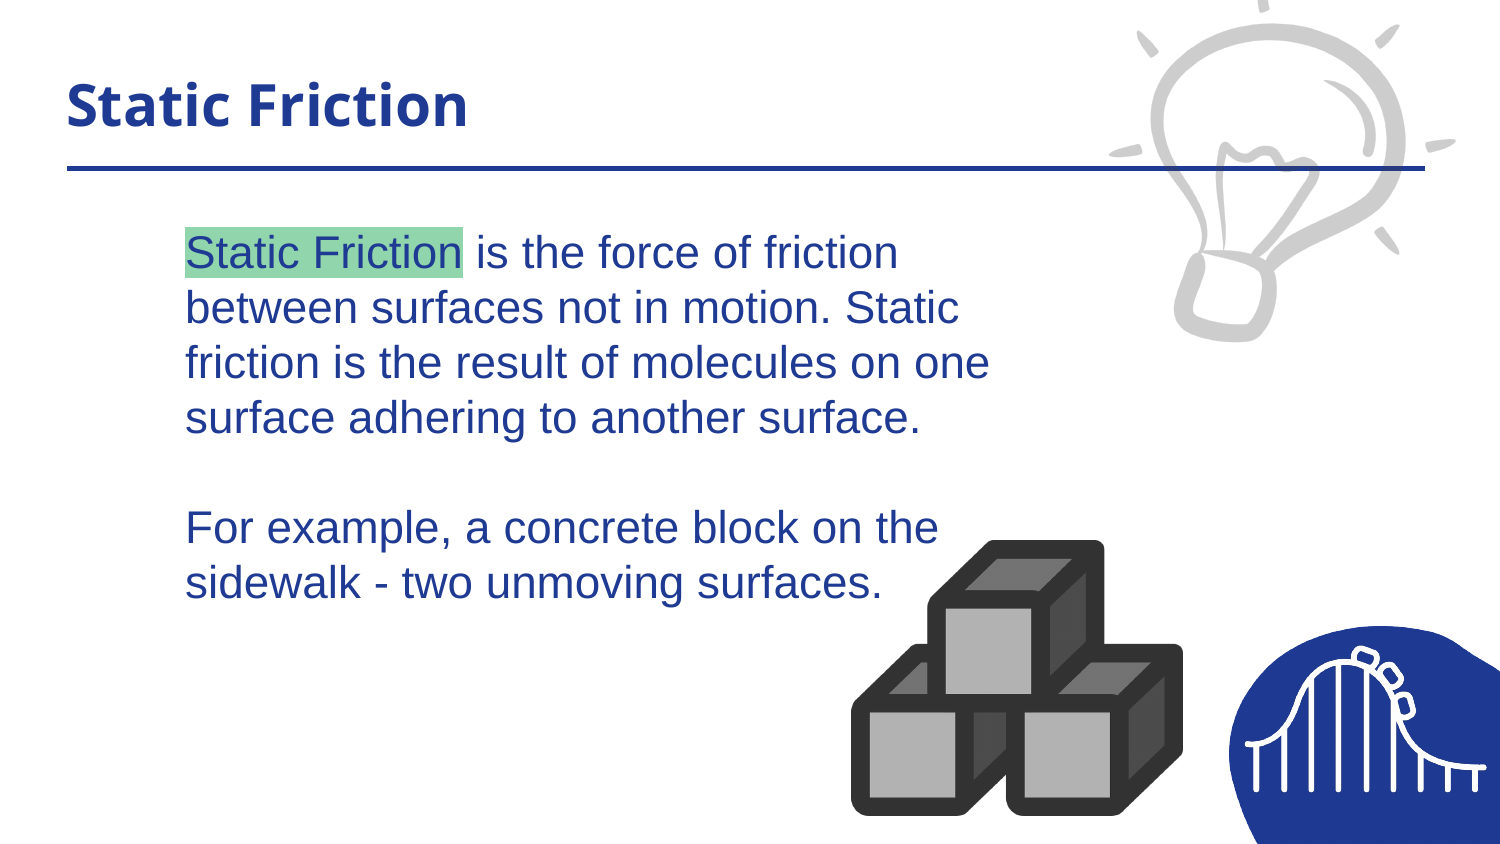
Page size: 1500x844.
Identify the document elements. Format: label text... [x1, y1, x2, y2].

text_box Static Friction is the force of friction between surfaces not in motion. Static friction is the result of molecules on one surface adhering to another surface. For example, a concrete block on the sidewalk - two unmoving surfaces. [170, 207, 1065, 623]
picture [851, 539, 1183, 816]
title Static Friction [51, 52, 970, 147]
picture [975, 0, 1500, 460]
picture [1200, 610, 1500, 844]
